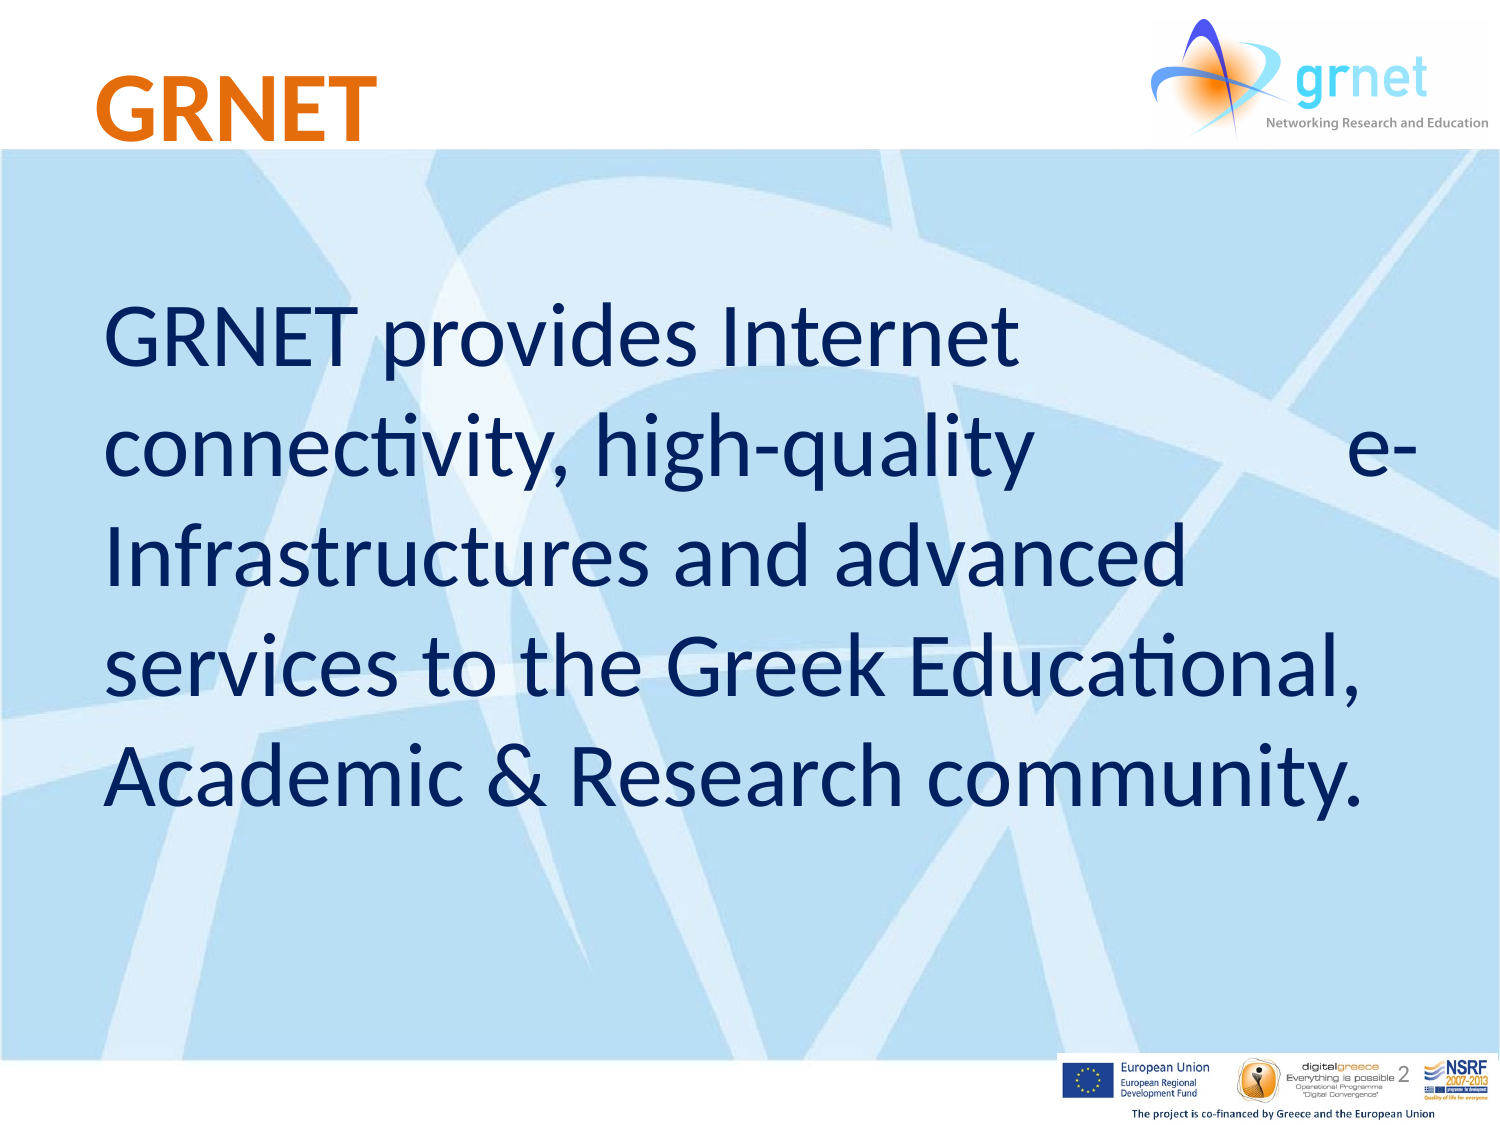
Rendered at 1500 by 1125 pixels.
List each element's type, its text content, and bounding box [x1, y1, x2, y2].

picture [0, 149, 1500, 1125]
title GRNET [79, 7, 491, 195]
slide_number 2 [1074, 1042, 1425, 1103]
list GRNET provides Internet connectivity, high-quality e-Infrastructures and advanced services to the Greek Educational, Academic & Research community. [88, 267, 1439, 927]
picture [1151, 19, 1489, 147]
